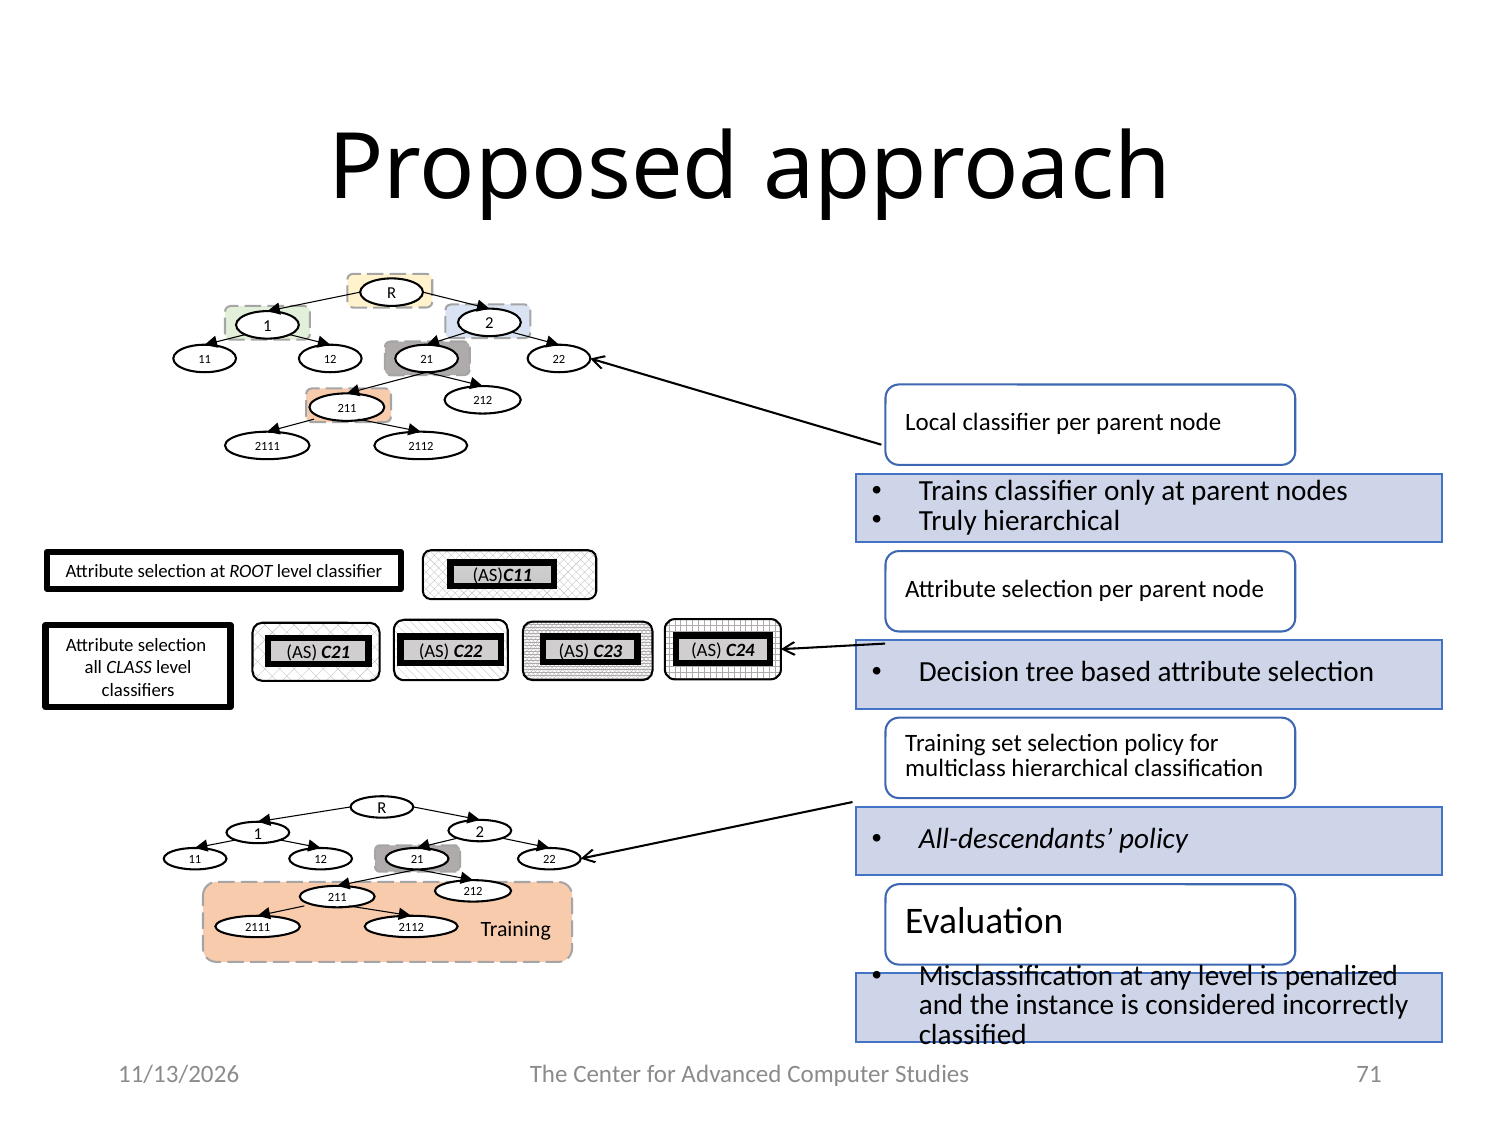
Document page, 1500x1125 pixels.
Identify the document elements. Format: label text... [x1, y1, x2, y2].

title Proposed approach [103, 59, 1397, 278]
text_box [781, 643, 886, 650]
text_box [173, 273, 591, 460]
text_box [580, 801, 853, 859]
footer The Center for Advanced Computer Studies [496, 1042, 1004, 1103]
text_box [856, 375, 1442, 1042]
slide_number 71 [1059, 1042, 1397, 1103]
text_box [590, 358, 882, 445]
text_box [163, 796, 581, 962]
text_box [45, 550, 782, 709]
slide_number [103, 1042, 441, 1103]
